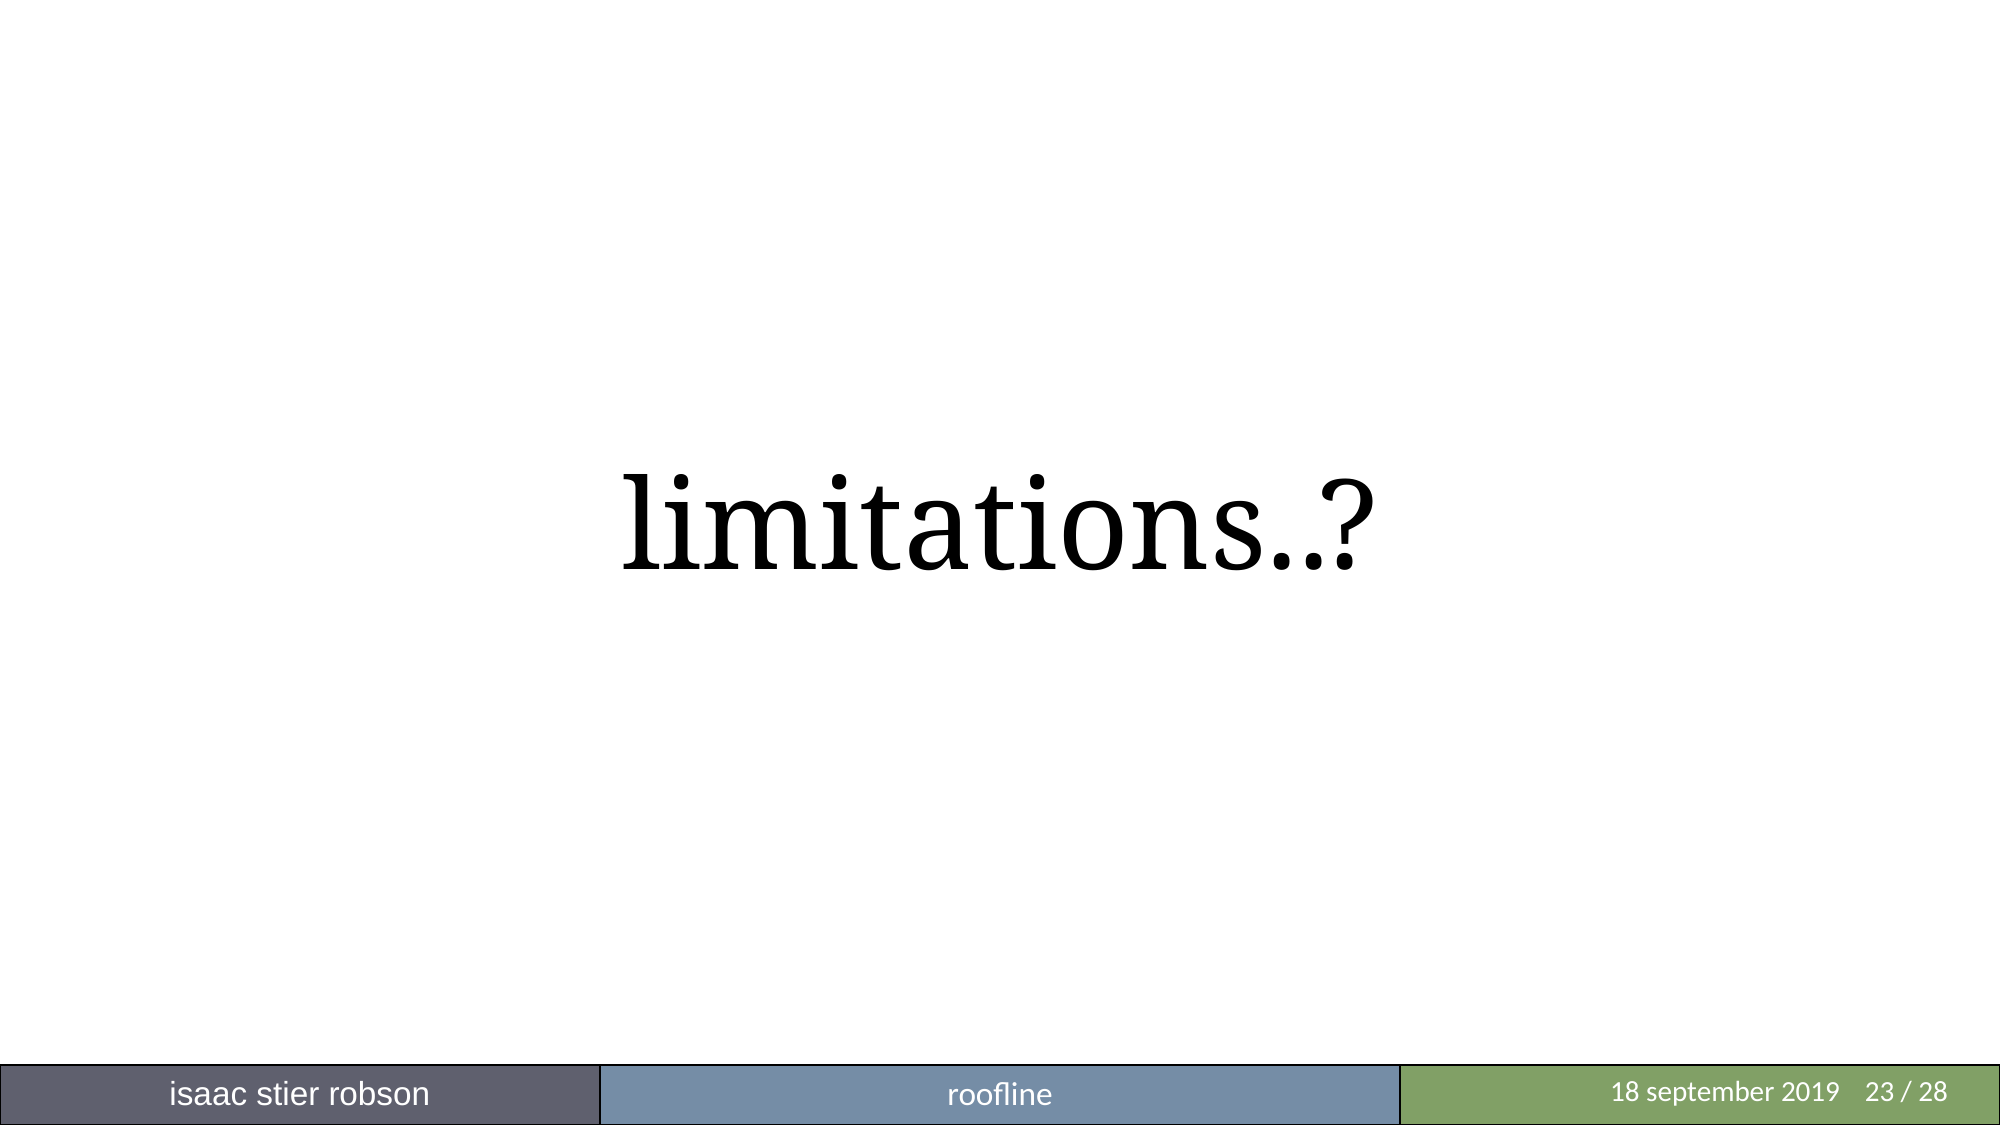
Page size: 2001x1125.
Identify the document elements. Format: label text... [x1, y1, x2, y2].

text_box isaac stier robson [0, 1064, 599, 1125]
text_box 18 september 2019 23 / 28 [1401, 1064, 2000, 1125]
title limitations..? [68, 453, 1932, 672]
text_box roofline [599, 1064, 1401, 1125]
